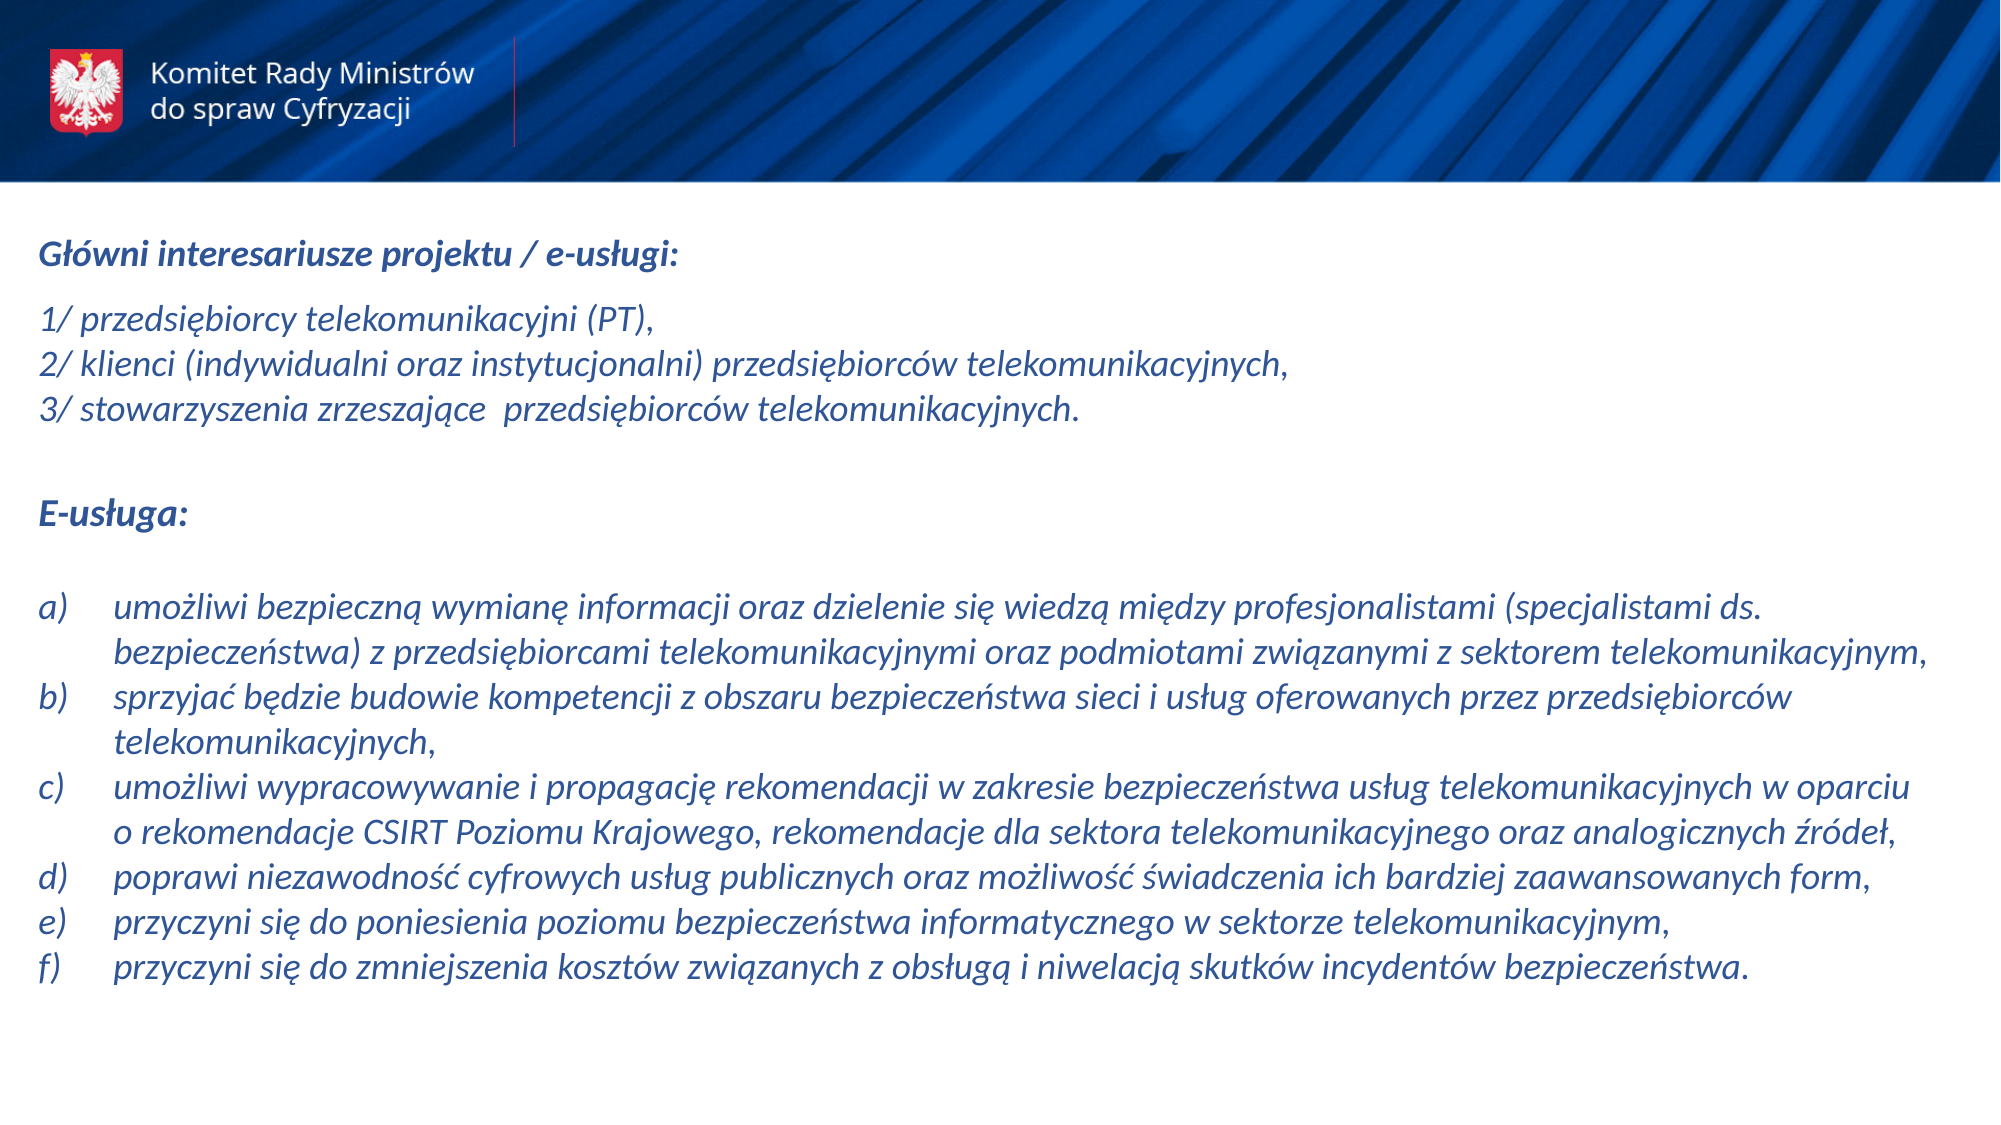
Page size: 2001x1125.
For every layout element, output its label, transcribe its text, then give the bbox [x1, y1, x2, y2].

text_box Główni interesariusze projektu / e-usługi: 1/ przedsiębiorcy telekomunikacyjni (PT), 2/ klienci (indywidualni oraz instytucjonalni) przedsiębiorców telekomunikacyjnych, 3/ stowarzyszenia zrzeszające przedsiębiorców telekomunikacyjnych. [23, 222, 1682, 437]
text_box E-usługa: umożliwi bezpieczną wymianę informacji oraz dzielenie się wiedzą między profesjonalistami (specjalistami ds. bezpieczeństwa) z przedsiębiorcami telekomunikacyjnymi oraz podmiotami związanymi z sektorem telekomunikacyjnym, sprzyjać będzie budowie kompetencji z obszaru bezpieczeństwa sieci i usług oferowanych przez przedsiębiorców telekomunikacyjnych, umożliwi wypracowywanie i propagację rekomendacji w zakresie bezpieczeństwa usług telekomunikacyjnych w oparciu o rekomendacje CSIRT Poziomu Krajowego, rekomendacje dla sektora telekomunikacyjnego oraz analogicznych źródeł, poprawi niezawodność cyfrowych usług publicznych oraz możliwość świadczenia ich bardziej zaawansowanych form, przyczyni się do poniesienia poziomu bezpieczeństwa informatycznego w sektorze telekomunikacyjnym, przyczyni się do zmniejszenia kosztów związanych z obsługą i niwelacją skutków incydentów bezpieczeństwa. [23, 479, 1967, 1042]
picture [0, 0, 2001, 1125]
